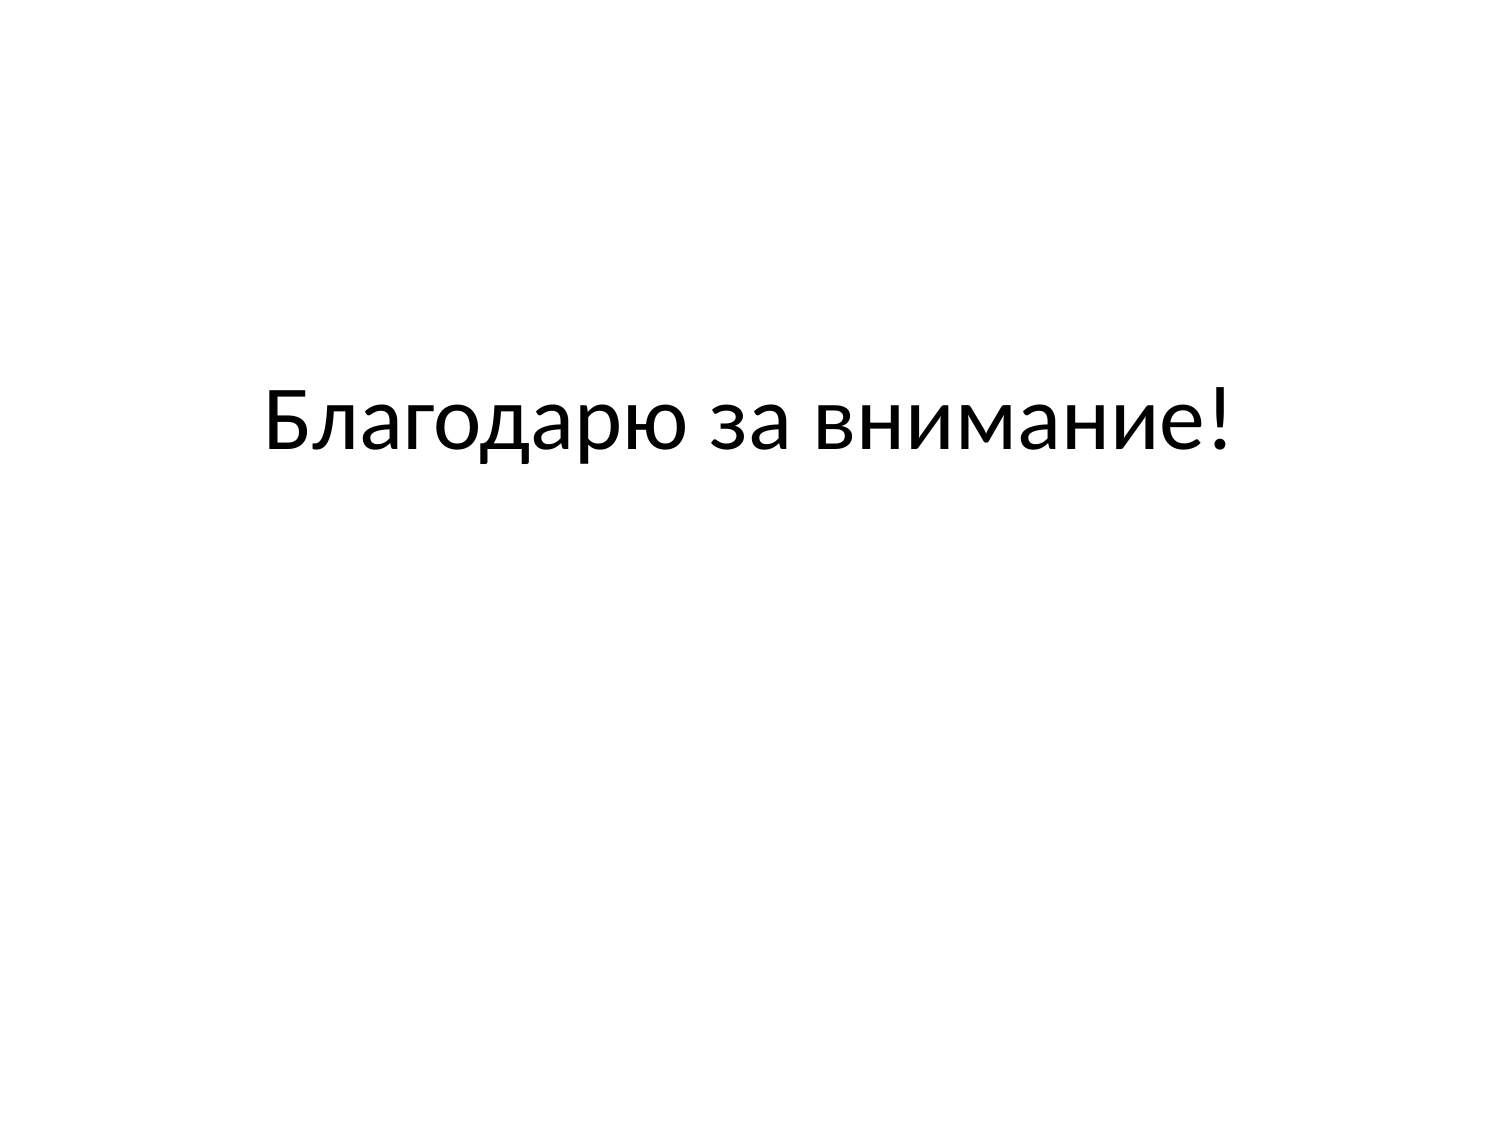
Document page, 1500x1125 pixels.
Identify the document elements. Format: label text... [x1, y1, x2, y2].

list Благодарю за внимание! [75, 349, 1425, 1005]
